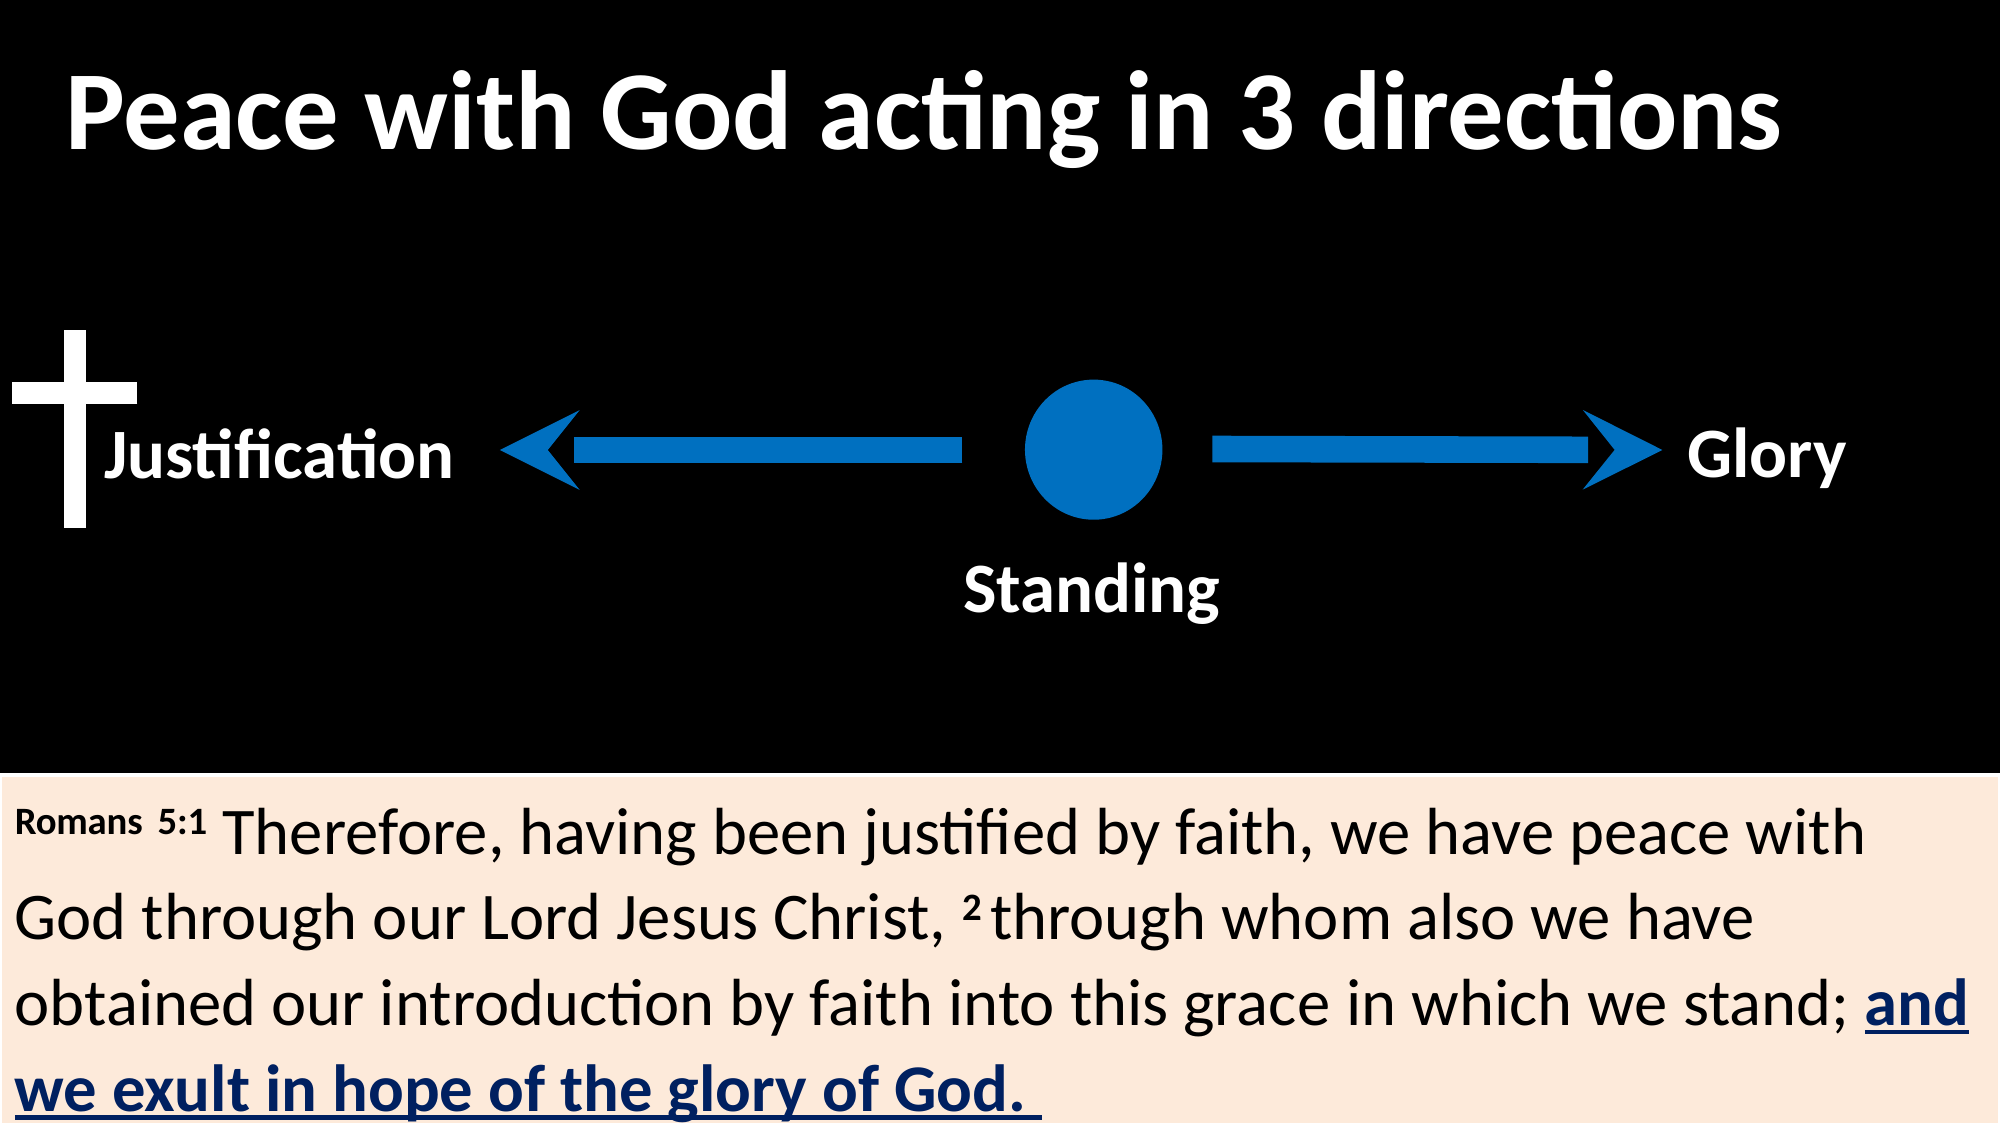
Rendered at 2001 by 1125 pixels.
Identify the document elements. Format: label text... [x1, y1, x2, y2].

text_box Peace with God acting in 3 directions [0, 35, 1852, 174]
text_box Justification [86, 391, 503, 509]
text_box [1022, 377, 1165, 522]
text_box Standing [885, 525, 1315, 643]
text_box Romans 5:1 Therefore, having been justified by faith, we have peace with God through our Lord Jesus Christ, 2 through whom also we have obtained our introduction by faith into this grace in which we stand; and we exult in hope of the glory of God. [0, 773, 2000, 1125]
text_box Glory [1560, 390, 1990, 508]
